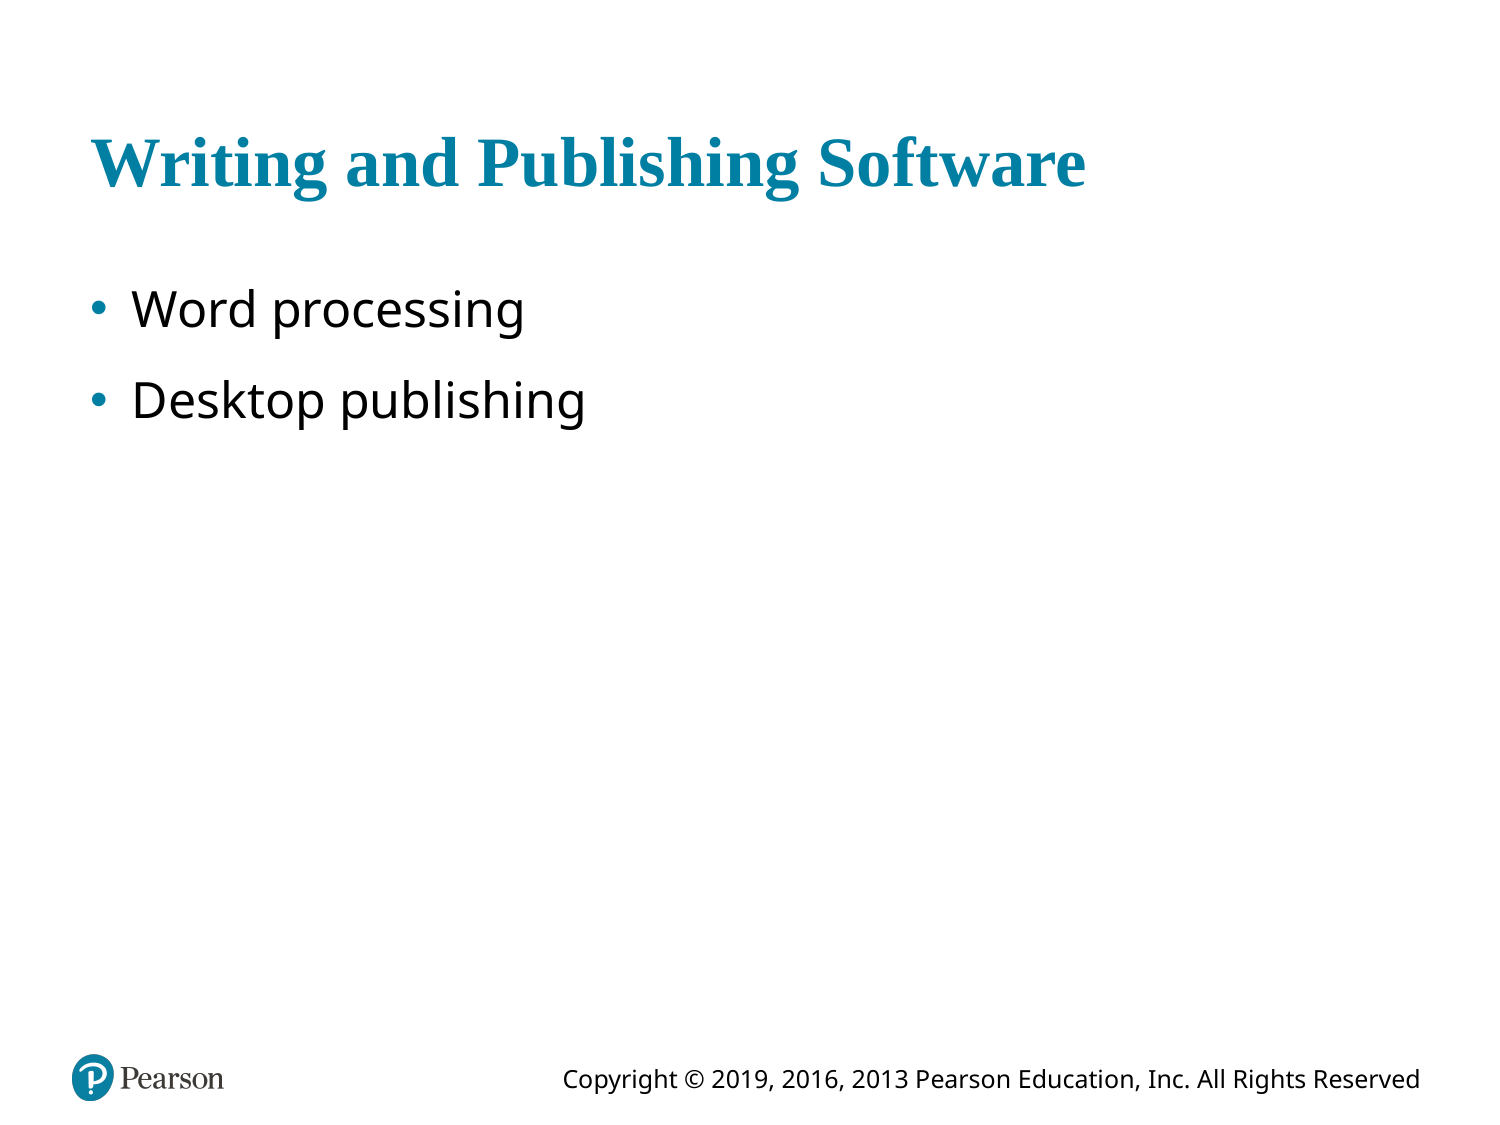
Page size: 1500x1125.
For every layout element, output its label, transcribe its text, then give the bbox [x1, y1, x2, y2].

picture [72, 1054, 88, 1070]
picture [80, 1063, 106, 1088]
picture [72, 1087, 83, 1101]
picture [98, 1054, 224, 1101]
list Word processing Desktop publishing [75, 262, 1425, 446]
title Writing and Publishing Software [75, 35, 1425, 216]
